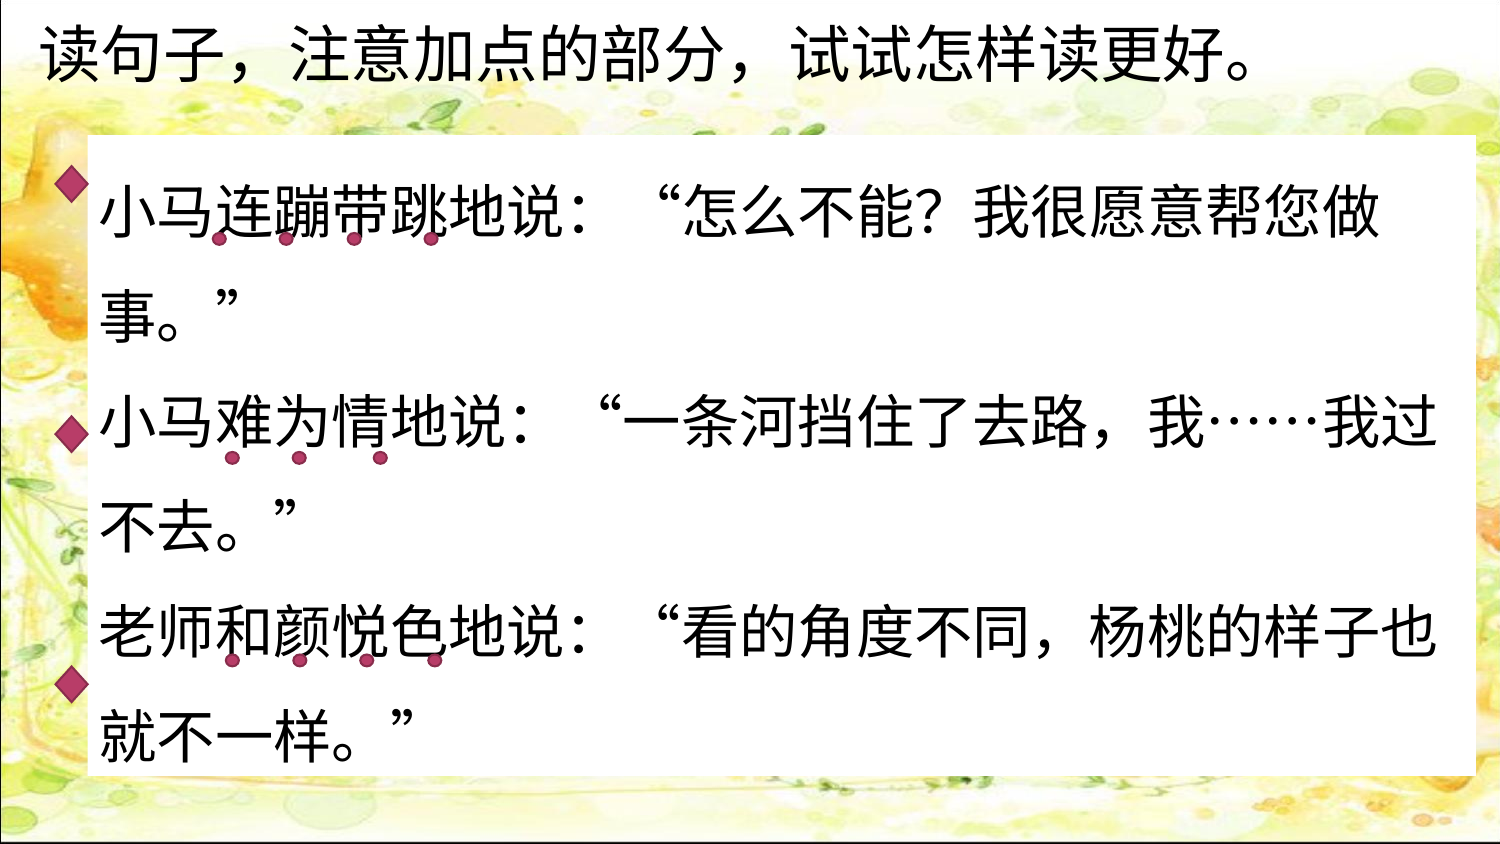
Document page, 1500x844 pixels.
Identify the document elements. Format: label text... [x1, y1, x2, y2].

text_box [225, 451, 387, 464]
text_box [225, 654, 442, 667]
picture [0, 0, 1500, 844]
text_box 小马连蹦带跳地说：“怎么不能？我很愿意帮您做事。” 小马难为情地说：“一条河挡住了去路，我……我过不去。” 老师和颜悦色地说：“看的角度不同，杨桃的样子也就不一样。” [87, 135, 1476, 776]
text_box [212, 232, 438, 245]
text_box [54, 664, 90, 704]
text_box [54, 164, 90, 204]
text_box [54, 414, 90, 454]
text_box 读句子，注意加点的部分，试试怎样读更好。 [27, 9, 1342, 96]
